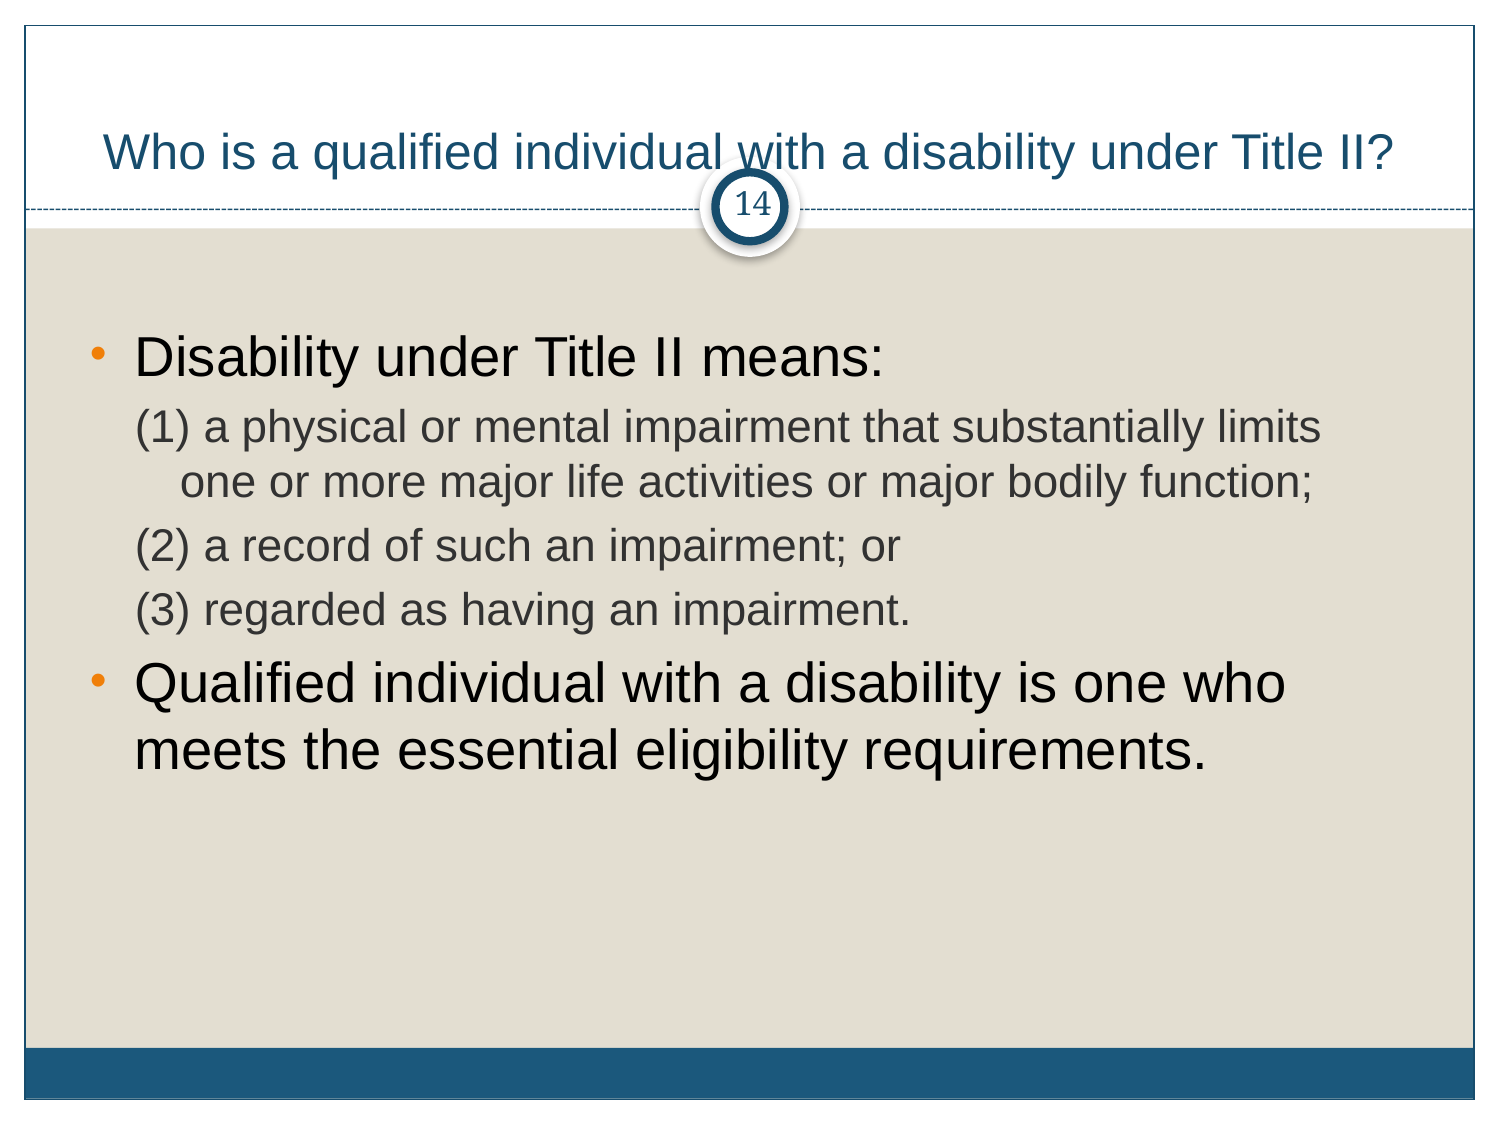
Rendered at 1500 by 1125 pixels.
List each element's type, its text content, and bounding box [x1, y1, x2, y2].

list Disability under Title II means: (1) a physical or mental impairment that substantially limits one or more major life activities or major bodily function; (2) a record of such an impairment; or (3) regarded as having an impairment. Qualified individual with a disability is one who meets the essential eligibility requirements. [75, 312, 1425, 1055]
slide_number 14 [715, 168, 791, 241]
title Who is a qualified individual with a disability under Title II? [50, 62, 1450, 187]
